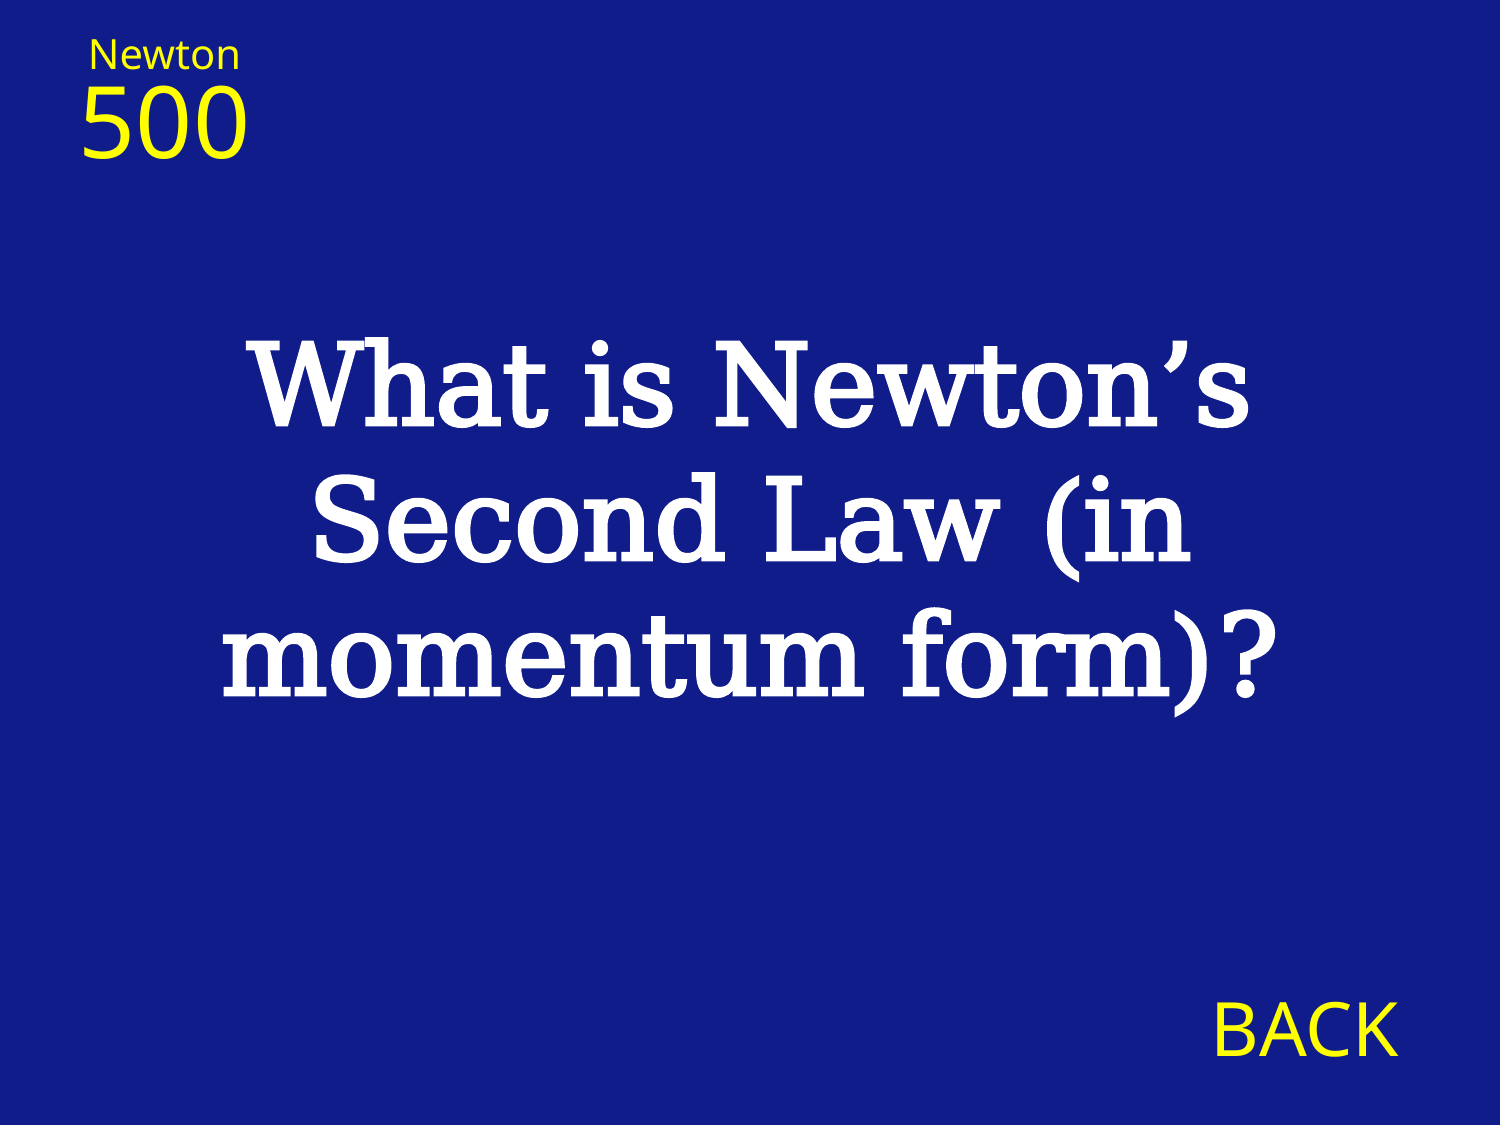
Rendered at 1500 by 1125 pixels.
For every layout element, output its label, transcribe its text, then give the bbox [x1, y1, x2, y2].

text_box [1050, 922, 1500, 1125]
text_box Newton [0, 20, 384, 86]
text_box 500 [35, 51, 294, 187]
text_box What is Newton’s Second Law (in momentum form)? [149, 304, 1350, 725]
